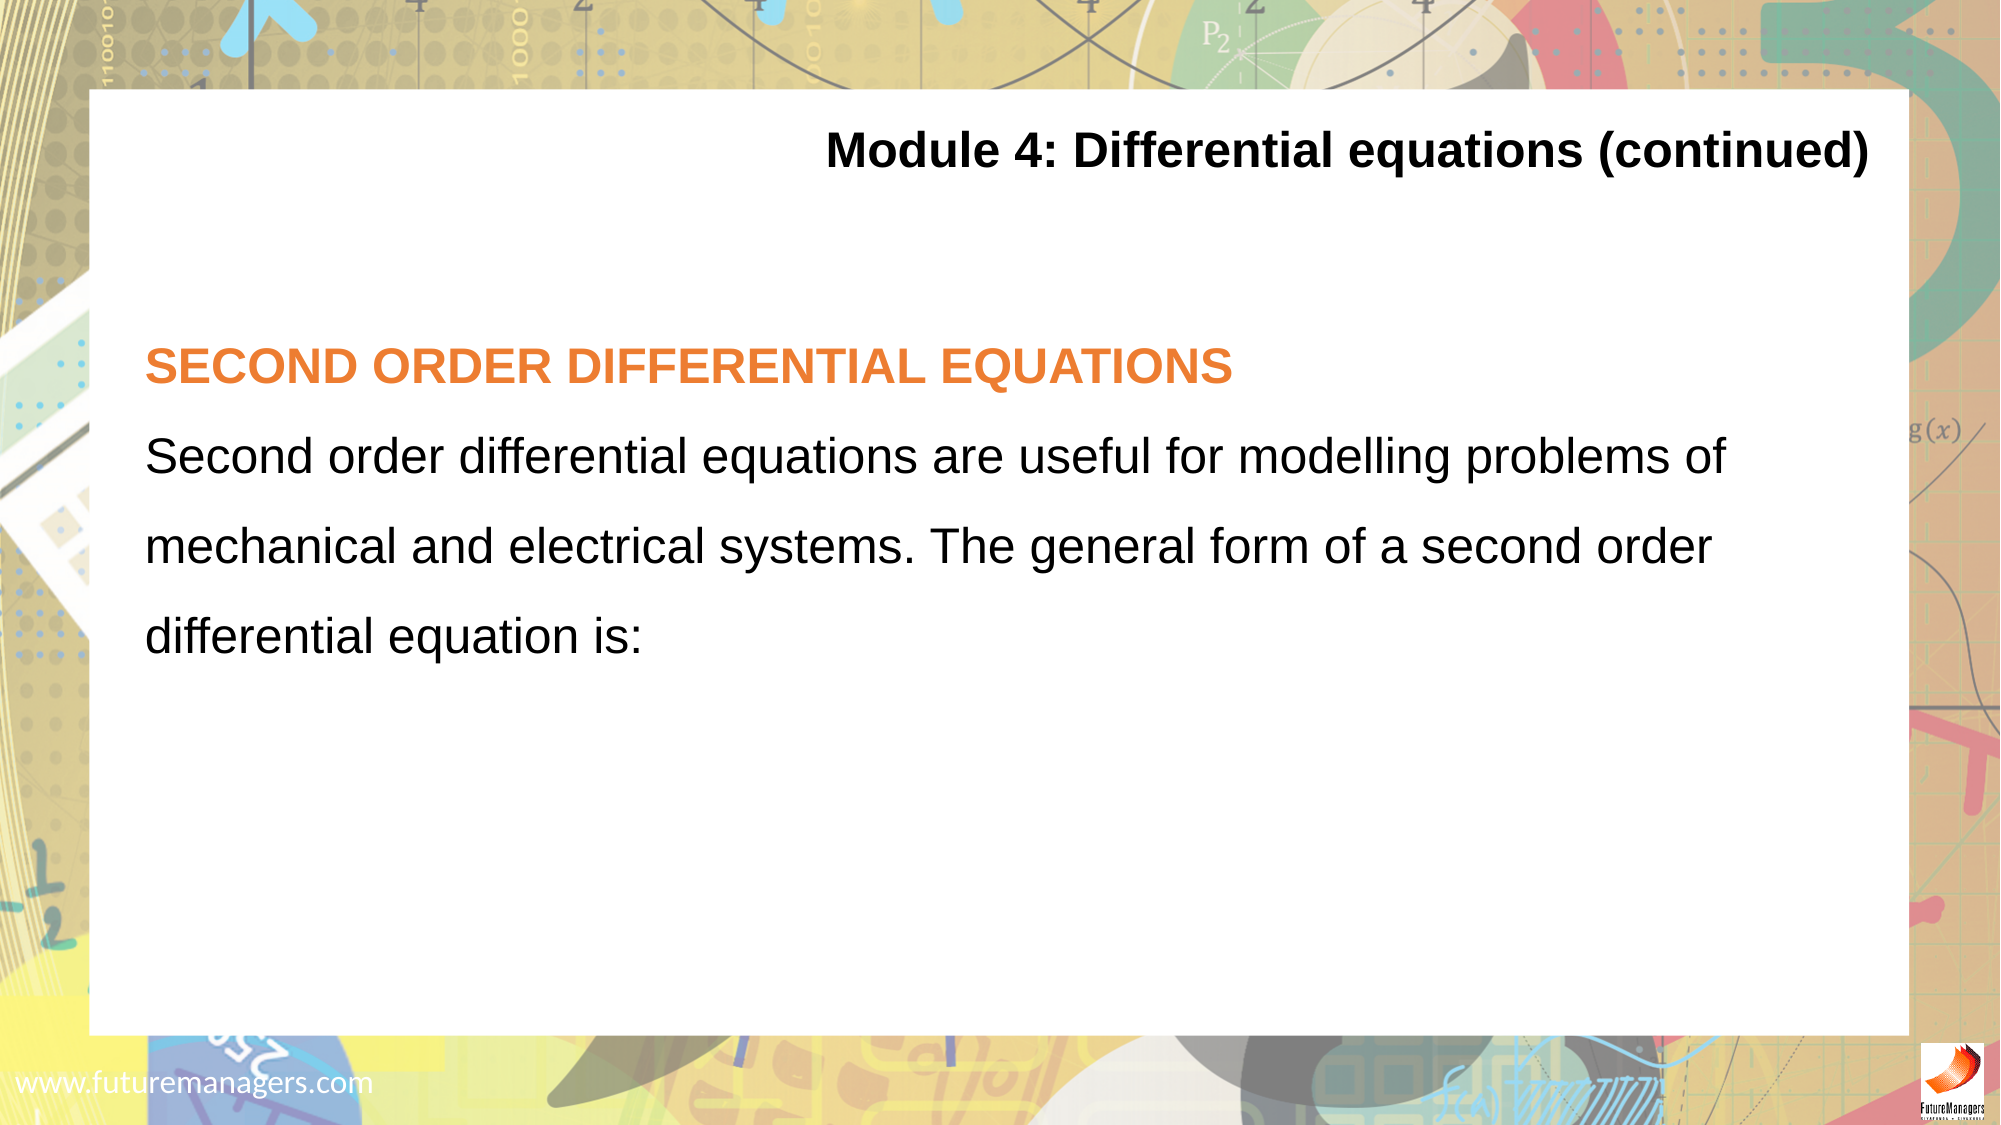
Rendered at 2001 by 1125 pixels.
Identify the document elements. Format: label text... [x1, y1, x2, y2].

picture [1921, 1043, 1984, 1120]
text_box Module 4: Differential equations (continued) [109, 109, 1886, 185]
text_box www.futuremanagers.com [0, 1052, 1447, 1108]
text_box [88, 88, 1910, 1037]
